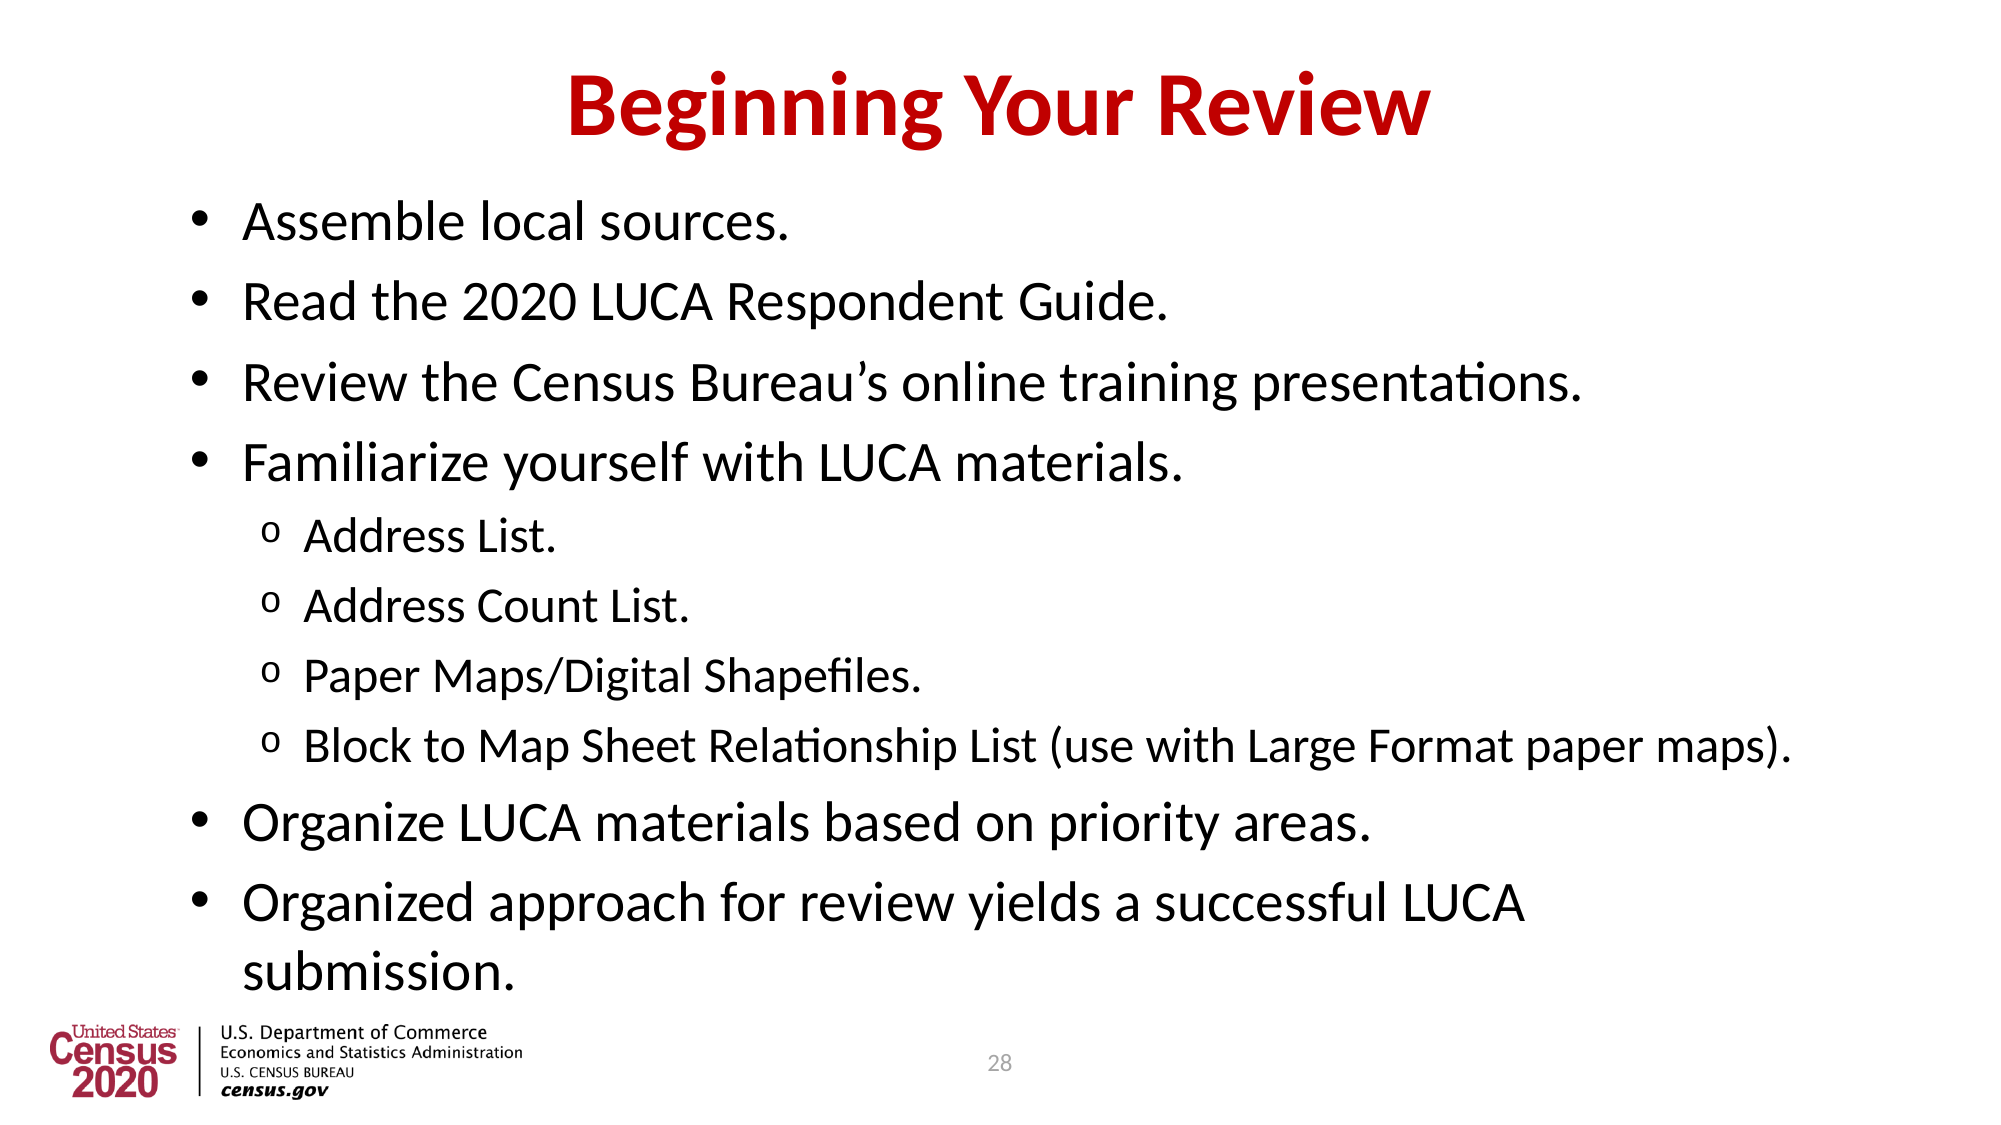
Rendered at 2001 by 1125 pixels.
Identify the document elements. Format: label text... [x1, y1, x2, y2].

slide_number 28 [774, 1032, 1225, 1092]
list Assemble local sources. Read the 2020 LUCA Respondent Guide. Review the Census Bureau’s online training presentations. Familiarize yourself with LUCA materials. Address List. Address Count List. Paper Maps/Digital Shapefiles. Block to Map Sheet Relationship List (use with Large Format paper maps). Organize LUCA materials based on priority areas. Organized approach for review yields a successful LUCA submission. [174, 175, 1825, 1060]
title Beginning Your Review [99, 4, 1900, 193]
picture [50, 1024, 522, 1100]
